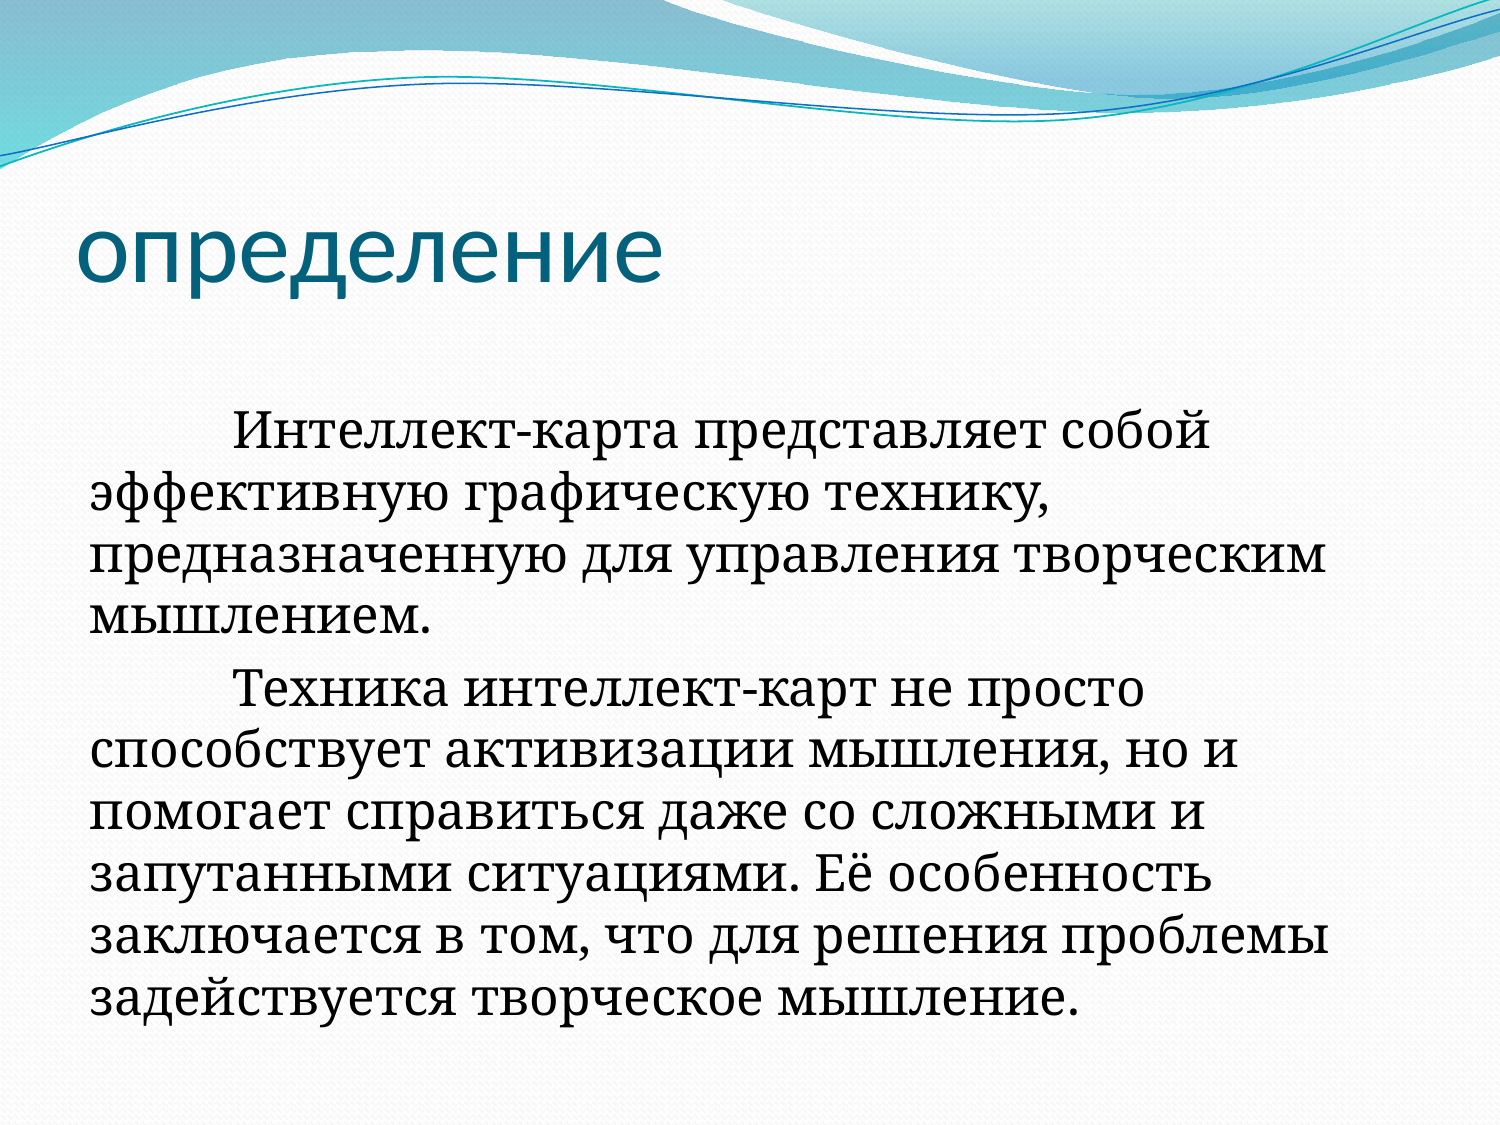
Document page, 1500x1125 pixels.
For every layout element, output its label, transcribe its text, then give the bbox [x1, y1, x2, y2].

list Интеллект-карта представляет собой эффективную графическую технику, предназначенную для управления творческим мышлением. Техника интеллект-карт не просто способствует активизации мышления, но и помогает справиться даже со сложными и запутанными ситуациями. Её особенность заключается в том, что для решения проблемы задействуется творческое мышление. [75, 317, 1425, 1038]
title определение [75, 115, 1425, 303]
